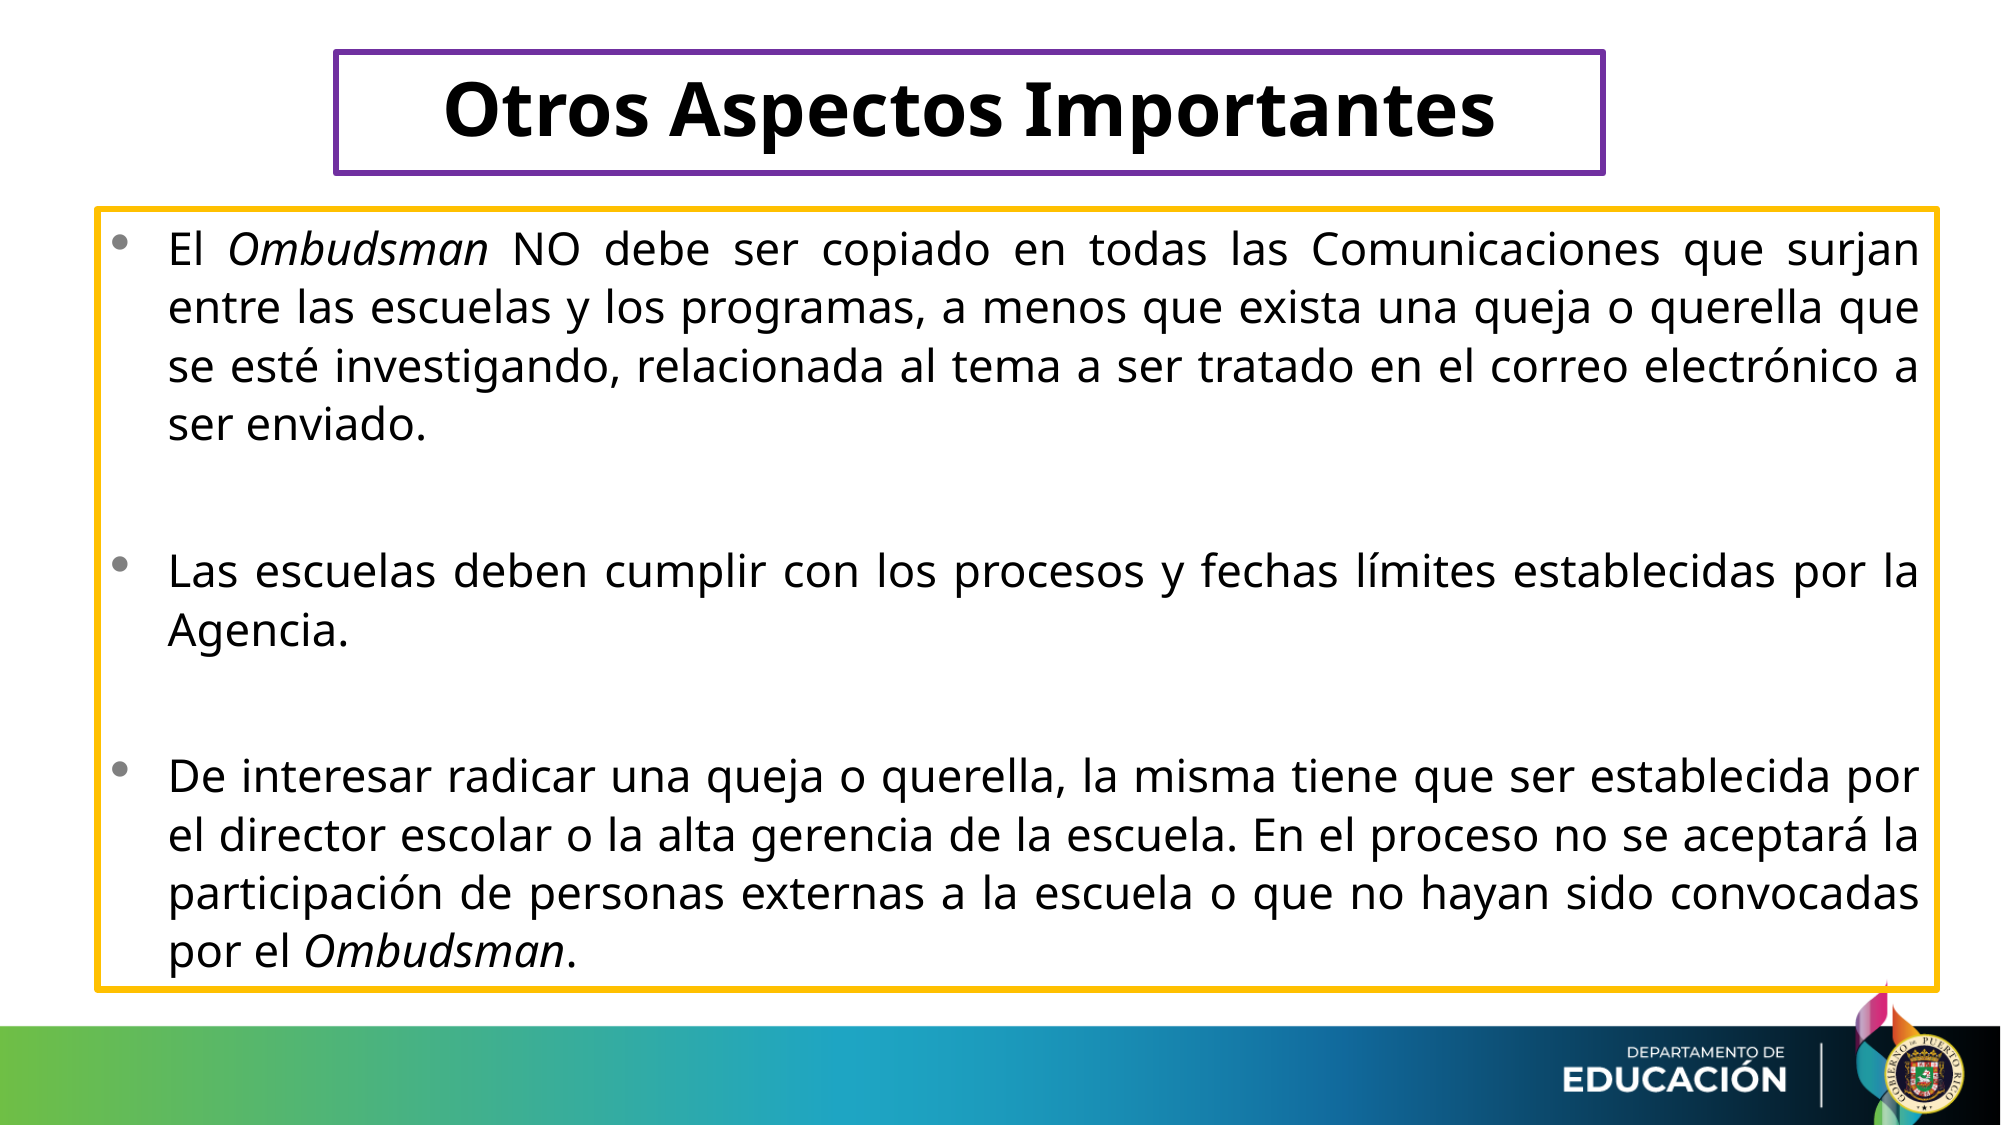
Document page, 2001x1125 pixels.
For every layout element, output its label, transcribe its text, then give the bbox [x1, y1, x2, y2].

title Otros Aspectos Importantes [335, 52, 1604, 174]
picture [0, 0, 2001, 1125]
subtitle El Ombudsman NO debe ser copiado en todas las Comunicaciones que surjan entre las escuelas y los programas, a menos que exista una queja o querella que se esté investigando, relacionada al tema a ser tratado en el correo electrónico a ser enviado. Las escuelas deben cumplir con los procesos y fechas límites establecidas por la Agencia. De interesar radicar una queja o querella, la misma tiene que ser establecida por el director escolar o la alta gerencia de la escuela. En el proceso no se aceptará la participación de personas externas a la escuela o que no hayan sido convocadas por el Ombudsman. [97, 208, 1937, 990]
